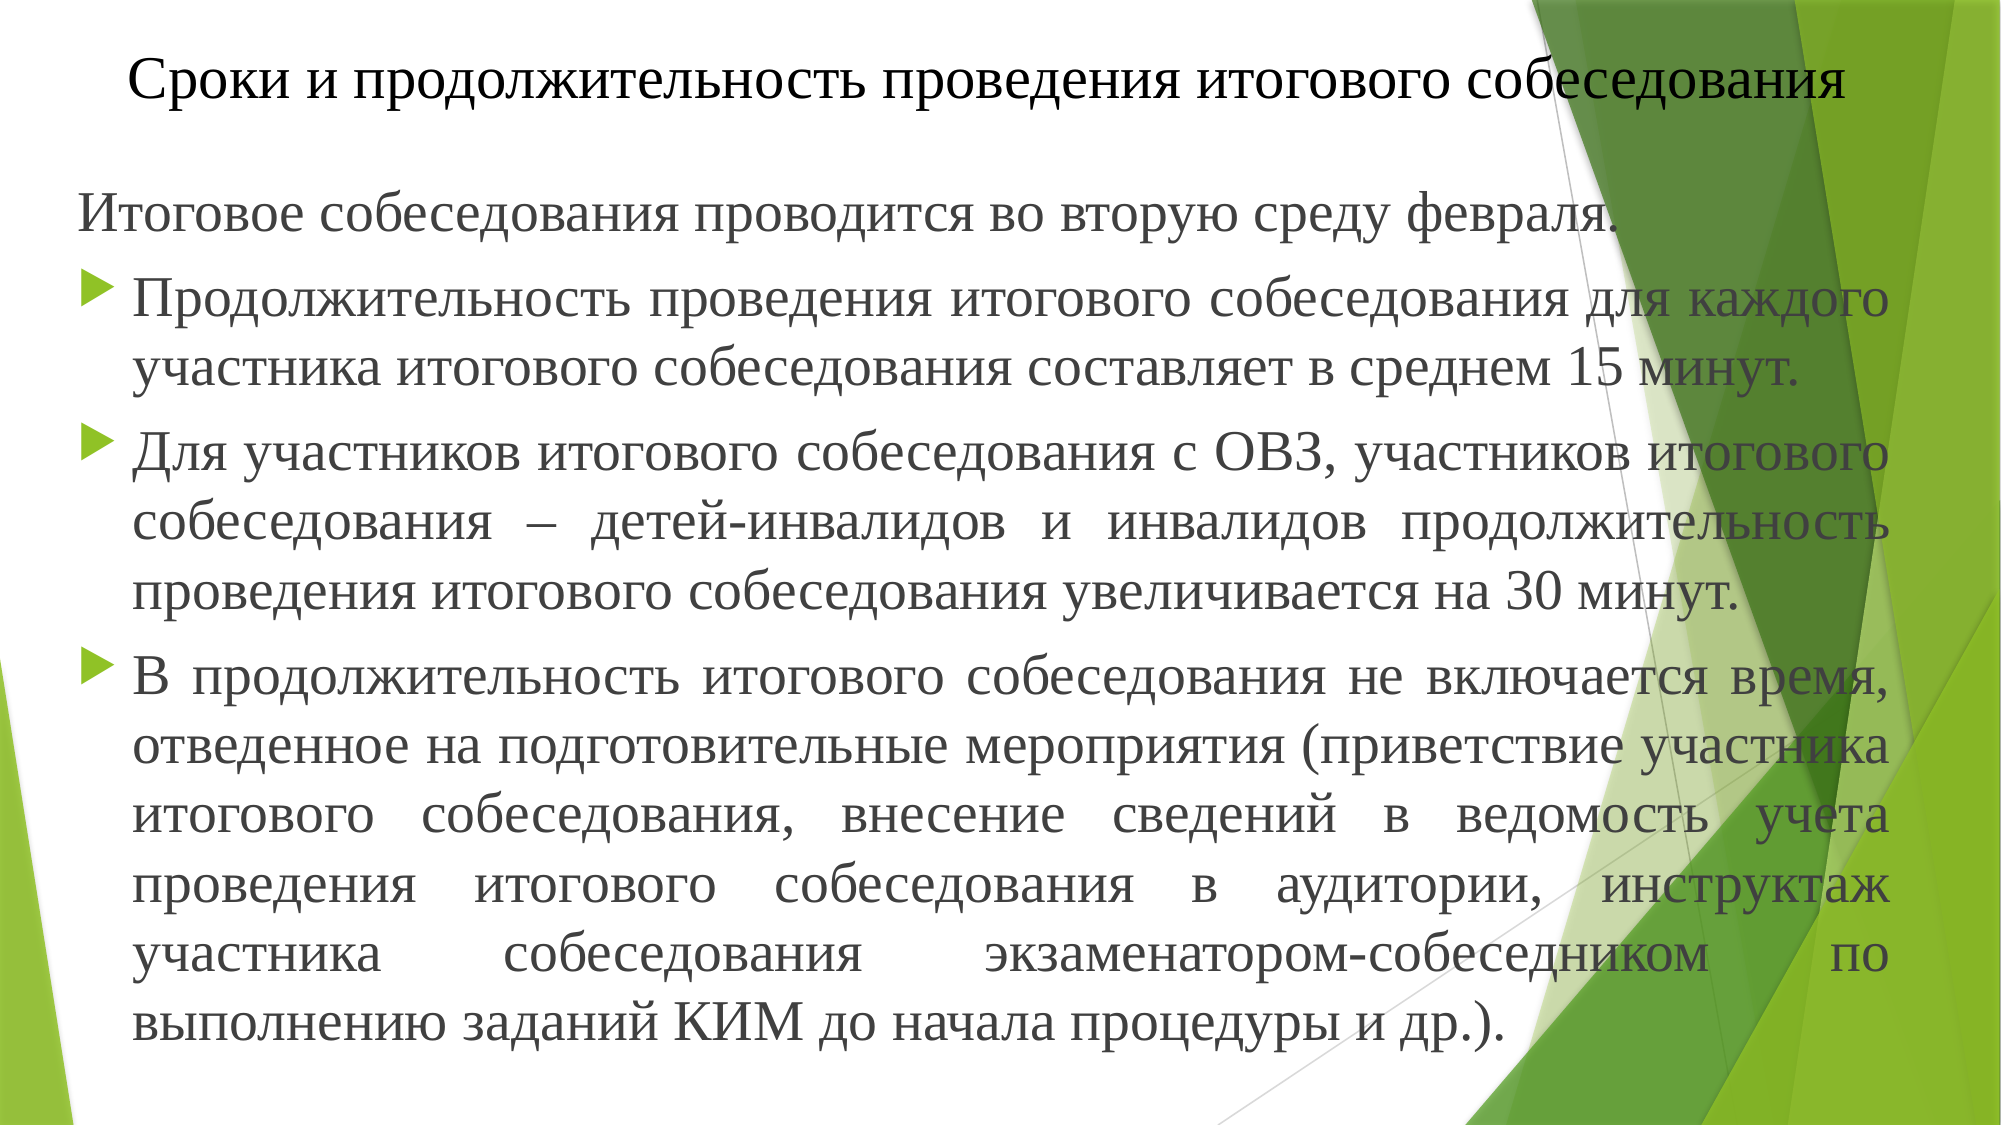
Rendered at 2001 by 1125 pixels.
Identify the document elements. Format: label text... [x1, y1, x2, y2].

list Итоговое собеседования проводится во вторую среду февраля. Продолжительность проведения итогового собеседования для каждого участника итогового собеседования составляет в среднем 15 минут. Для участников итогового собеседования с ОВЗ, участников итогового собеседования – детей-инвалидов и инвалидов продолжительность проведения итогового собеседования увеличивается на 30 минут. В продолжительность итогового собеседования не включается время, отведенное на подготовительные мероприятия (приветствие участника итогового собеседования, внесение сведений в ведомость учета проведения итогового собеседования в аудитории, инструктаж участника собеседования экзаменатором-собеседником по выполнению заданий КИМ до начала процедуры и др.). [62, 166, 1908, 1088]
title Сроки и продолжительность проведения итогового собеседования [23, 29, 1952, 166]
